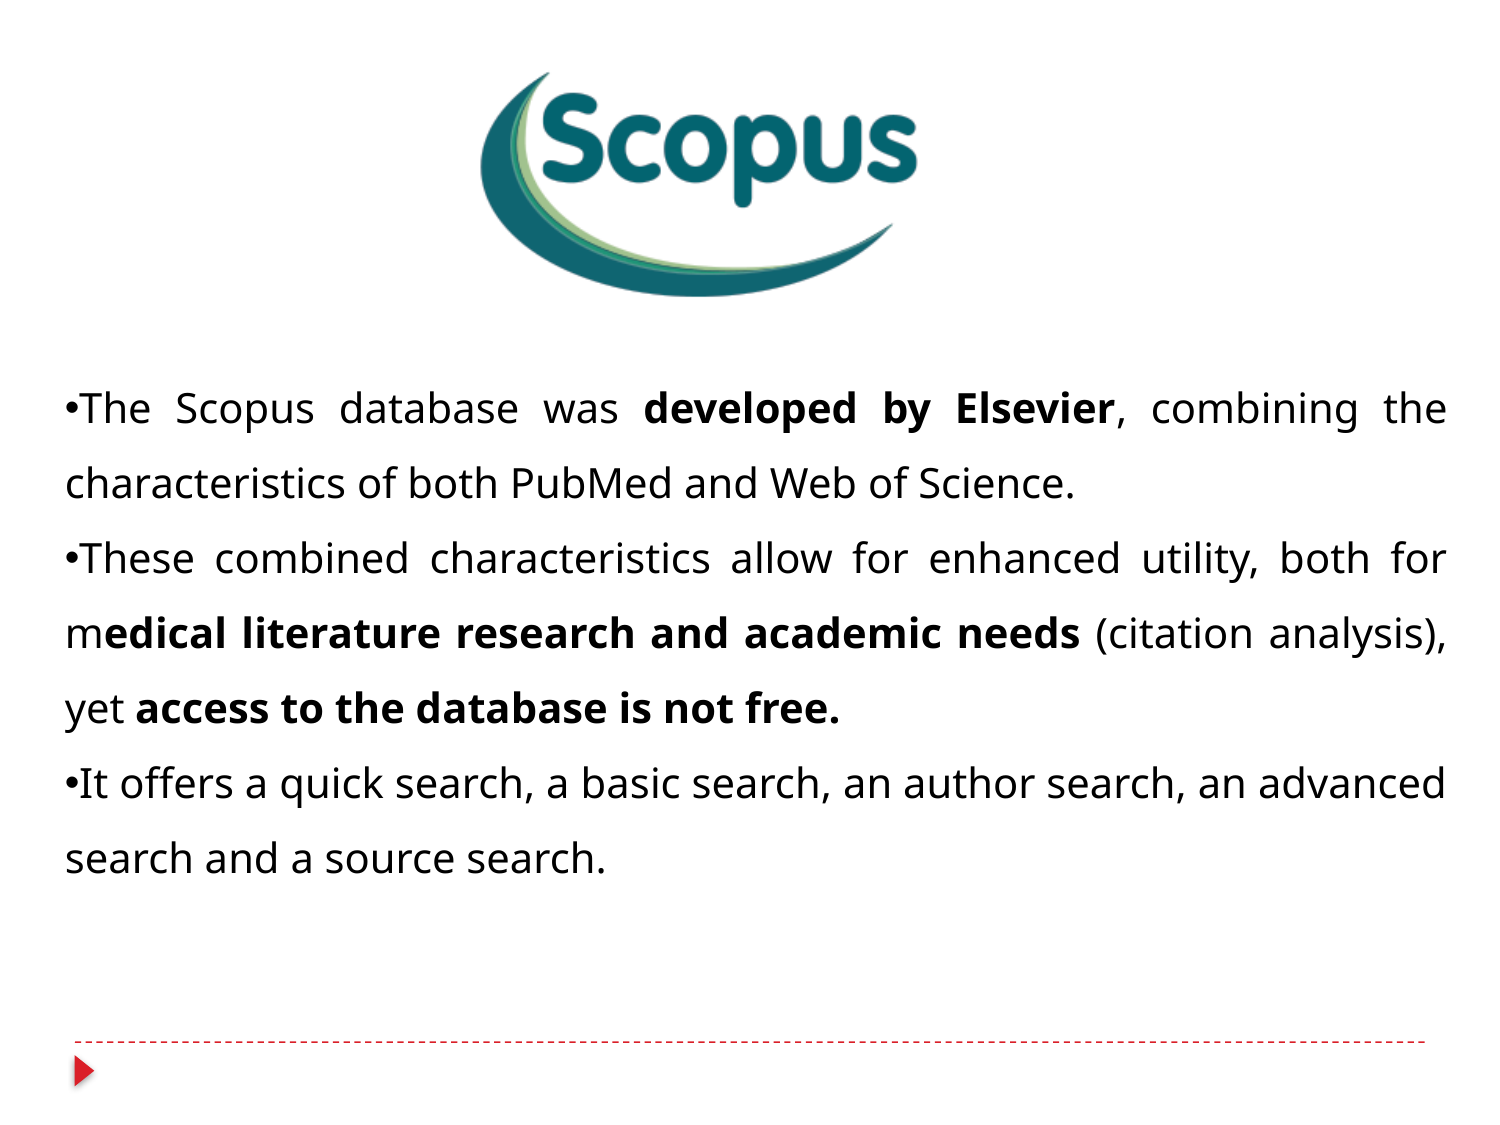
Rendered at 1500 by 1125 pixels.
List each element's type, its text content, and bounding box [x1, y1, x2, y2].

text_box The Scopus database was developed by Elsevier, combining the characteristics of both PubMed and Web of Science. These combined characteristics allow for enhanced utility, both for medical literature research and academic needs (citation analysis), yet access to the database is not free. It offers a quick search, a basic search, an author search, an advanced search and a source search. [49, 349, 1463, 890]
picture [462, 0, 932, 330]
